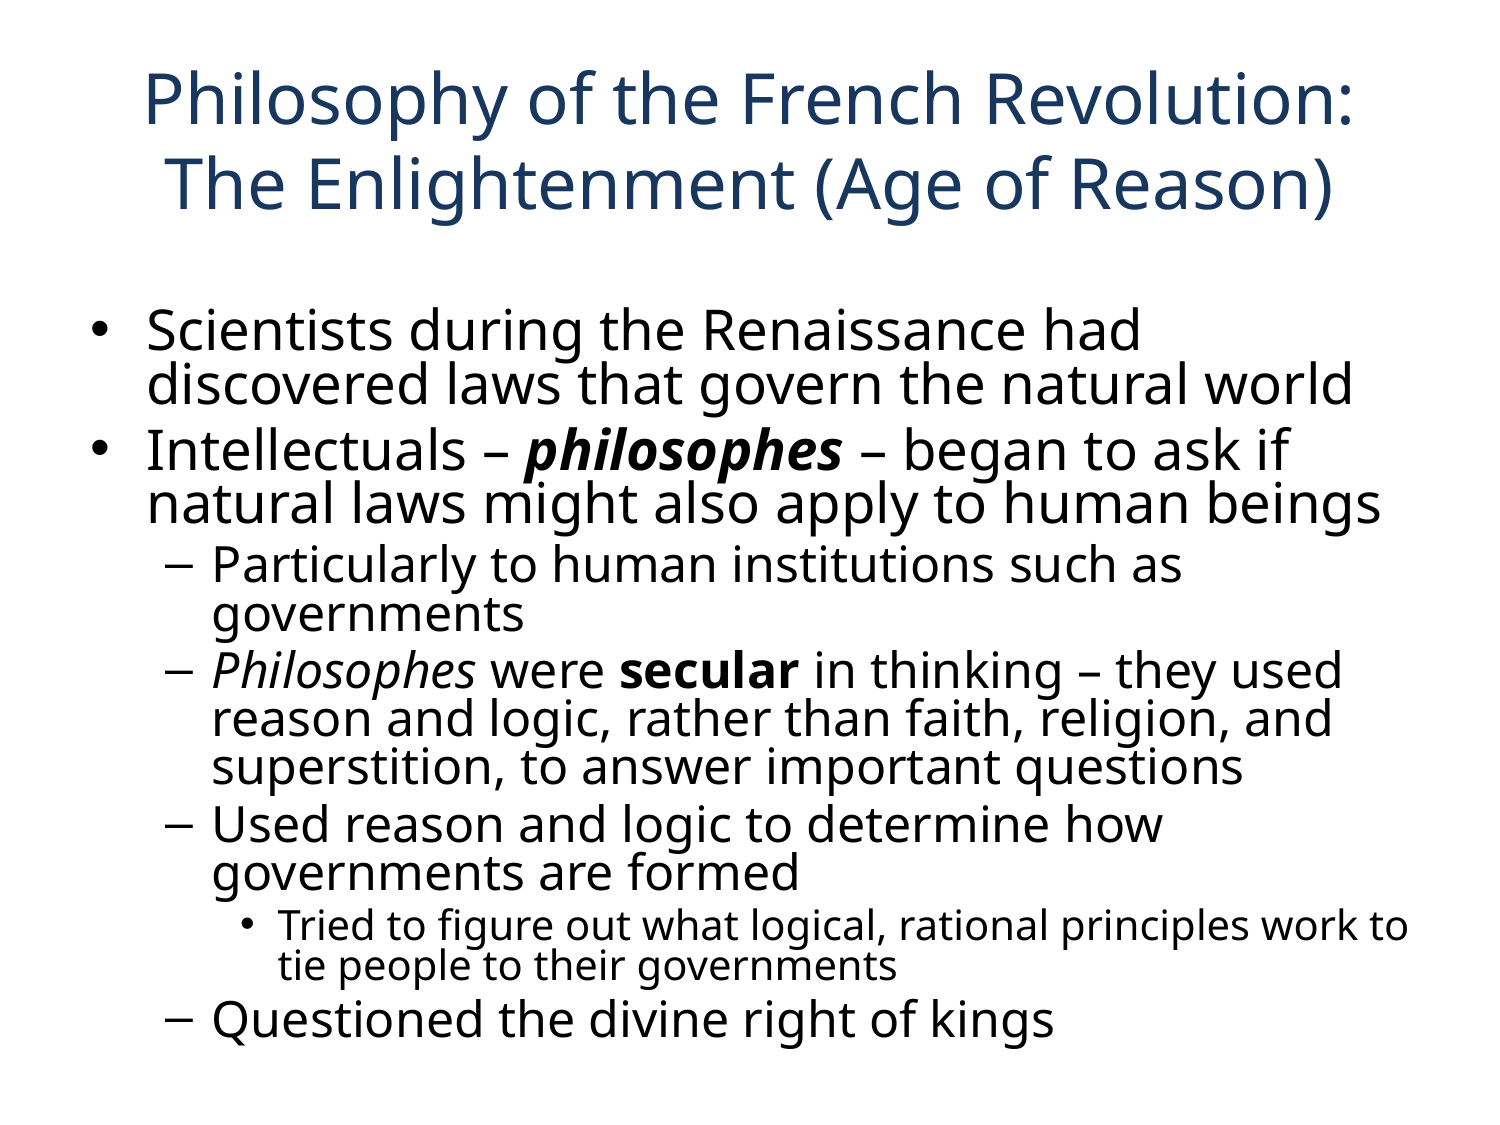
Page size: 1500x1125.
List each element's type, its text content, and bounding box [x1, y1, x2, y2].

title Philosophy of the French Revolution: The Enlightenment (Age of Reason) [75, 45, 1425, 233]
list Scientists during the Renaissance had discovered laws that govern the natural world Intellectuals – philosophes – began to ask if natural laws might also apply to human beings Particularly to human institutions such as governments Philosophes were secular in thinking – they used reason and logic, rather than faith, religion, and superstition, to answer important questions Used reason and logic to determine how governments are formed Tried to figure out what logical, rational principles work to tie people to their governments Questioned the divine right of kings [75, 299, 1425, 1088]
